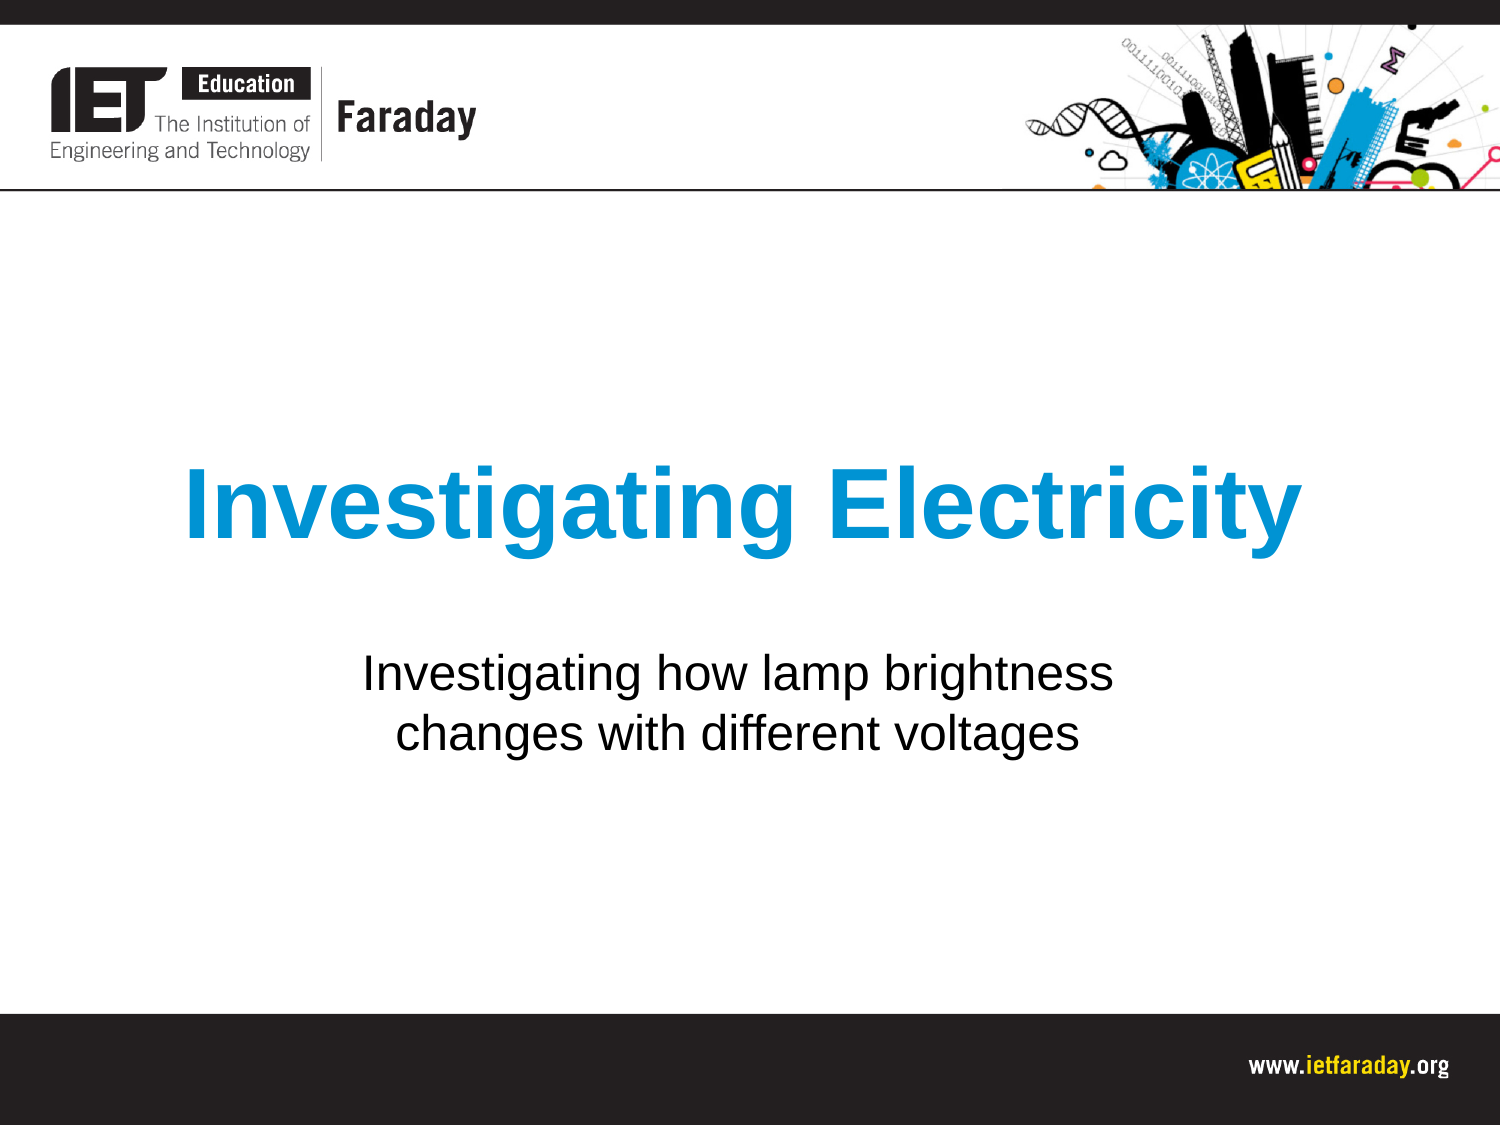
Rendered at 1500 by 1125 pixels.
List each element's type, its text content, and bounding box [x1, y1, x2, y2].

text_box Investigating how lamp brightness changes with different voltages [277, 633, 1199, 769]
text_box Investigating Electricity [159, 430, 1329, 566]
picture [0, 0, 1500, 1125]
